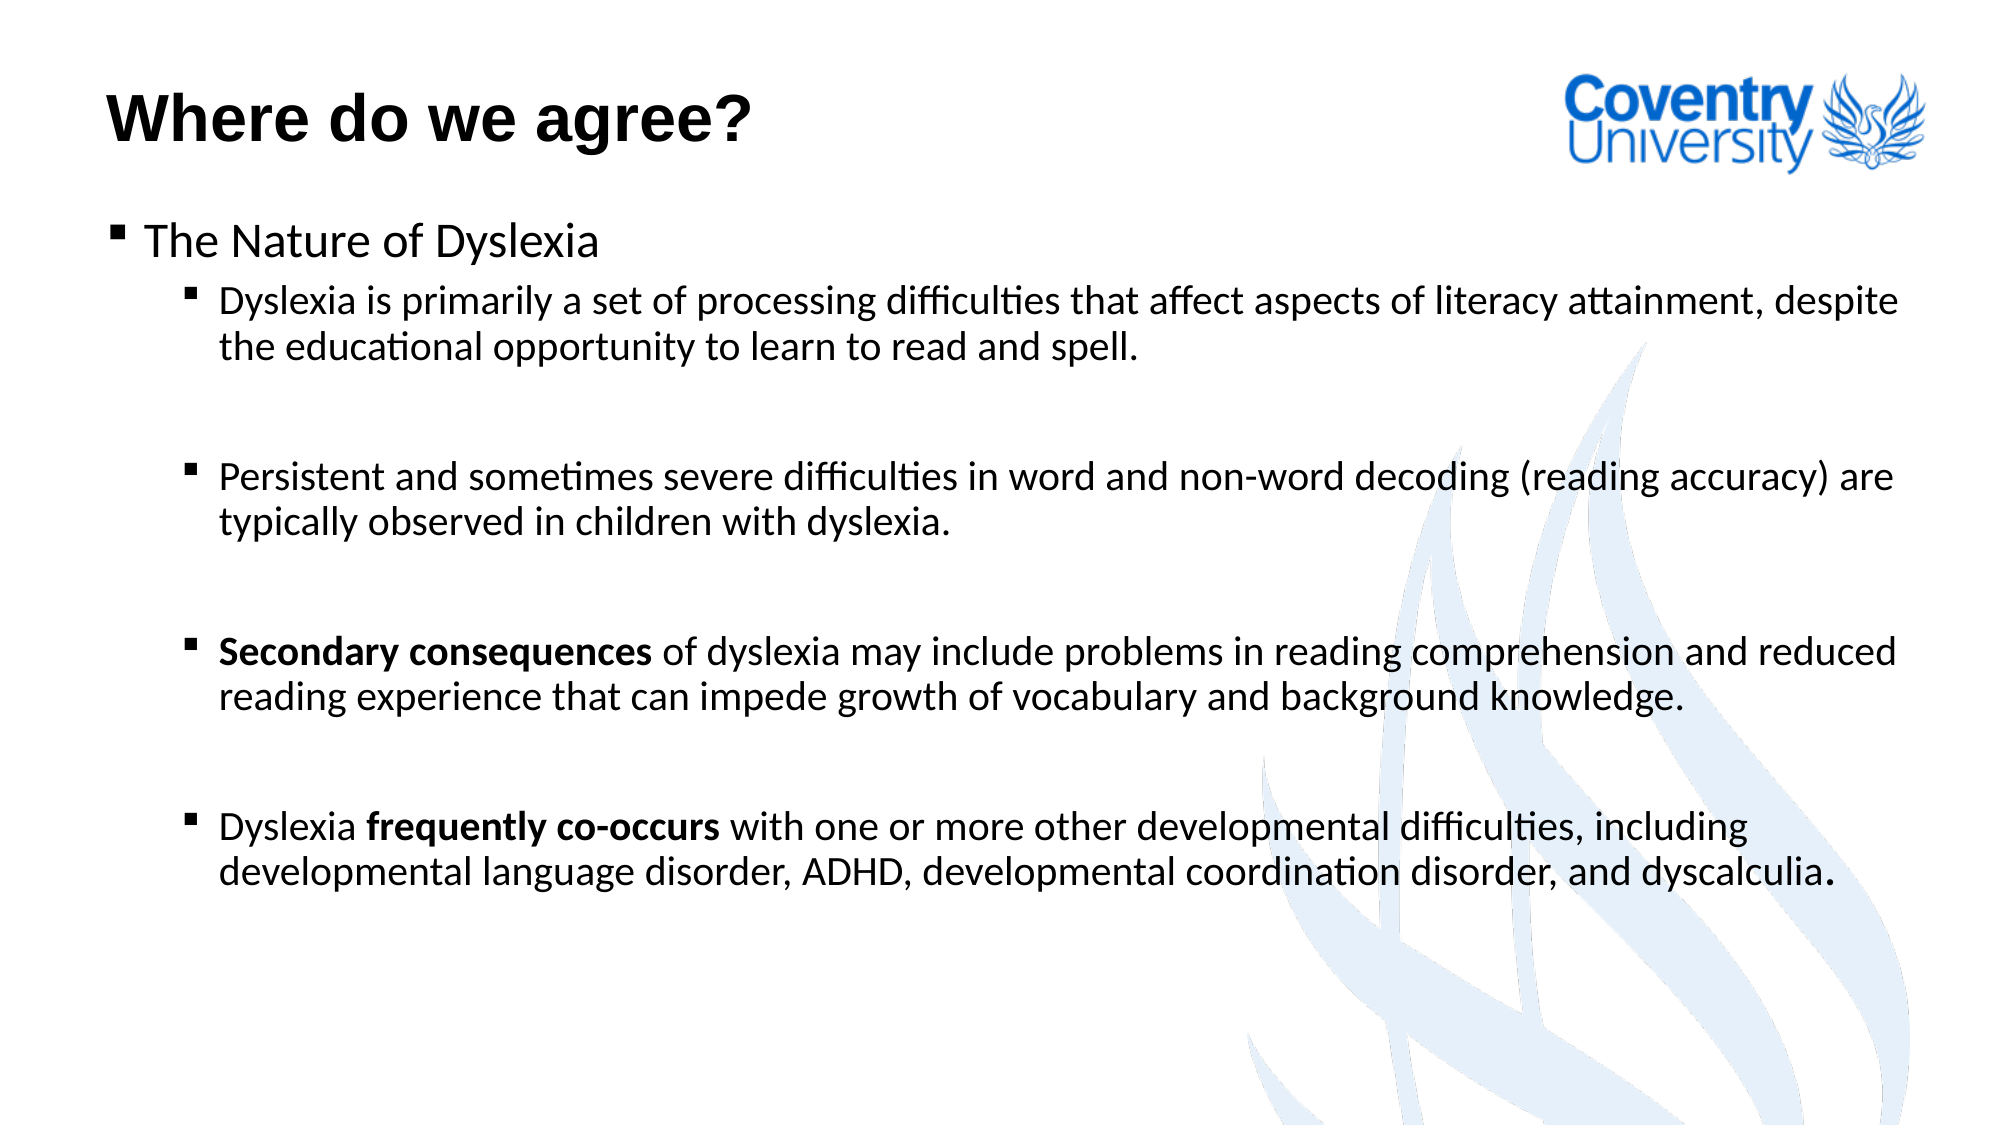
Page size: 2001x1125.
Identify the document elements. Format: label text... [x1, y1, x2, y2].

list The Nature of Dyslexia Dyslexia is primarily a set of processing difficulties that affect aspects of literacy attainment, despite the educational opportunity to learn to read and spell. Persistent and sometimes severe difficulties in word and non-word decoding (reading accuracy) are typically observed in children with dyslexia. Secondary consequences of dyslexia may include problems in reading comprehension and reduced reading experience that can impede growth of vocabulary and background knowledge. Dyslexia frequently co-occurs with one or more other developmental difficulties, including developmental language disorder, ADHD, developmental coordination disorder, and dyscalculia. [91, 207, 1922, 1059]
picture [1247, 1059, 1910, 1125]
title Where do we agree? [91, 11, 1554, 207]
picture [1559, 70, 1933, 176]
